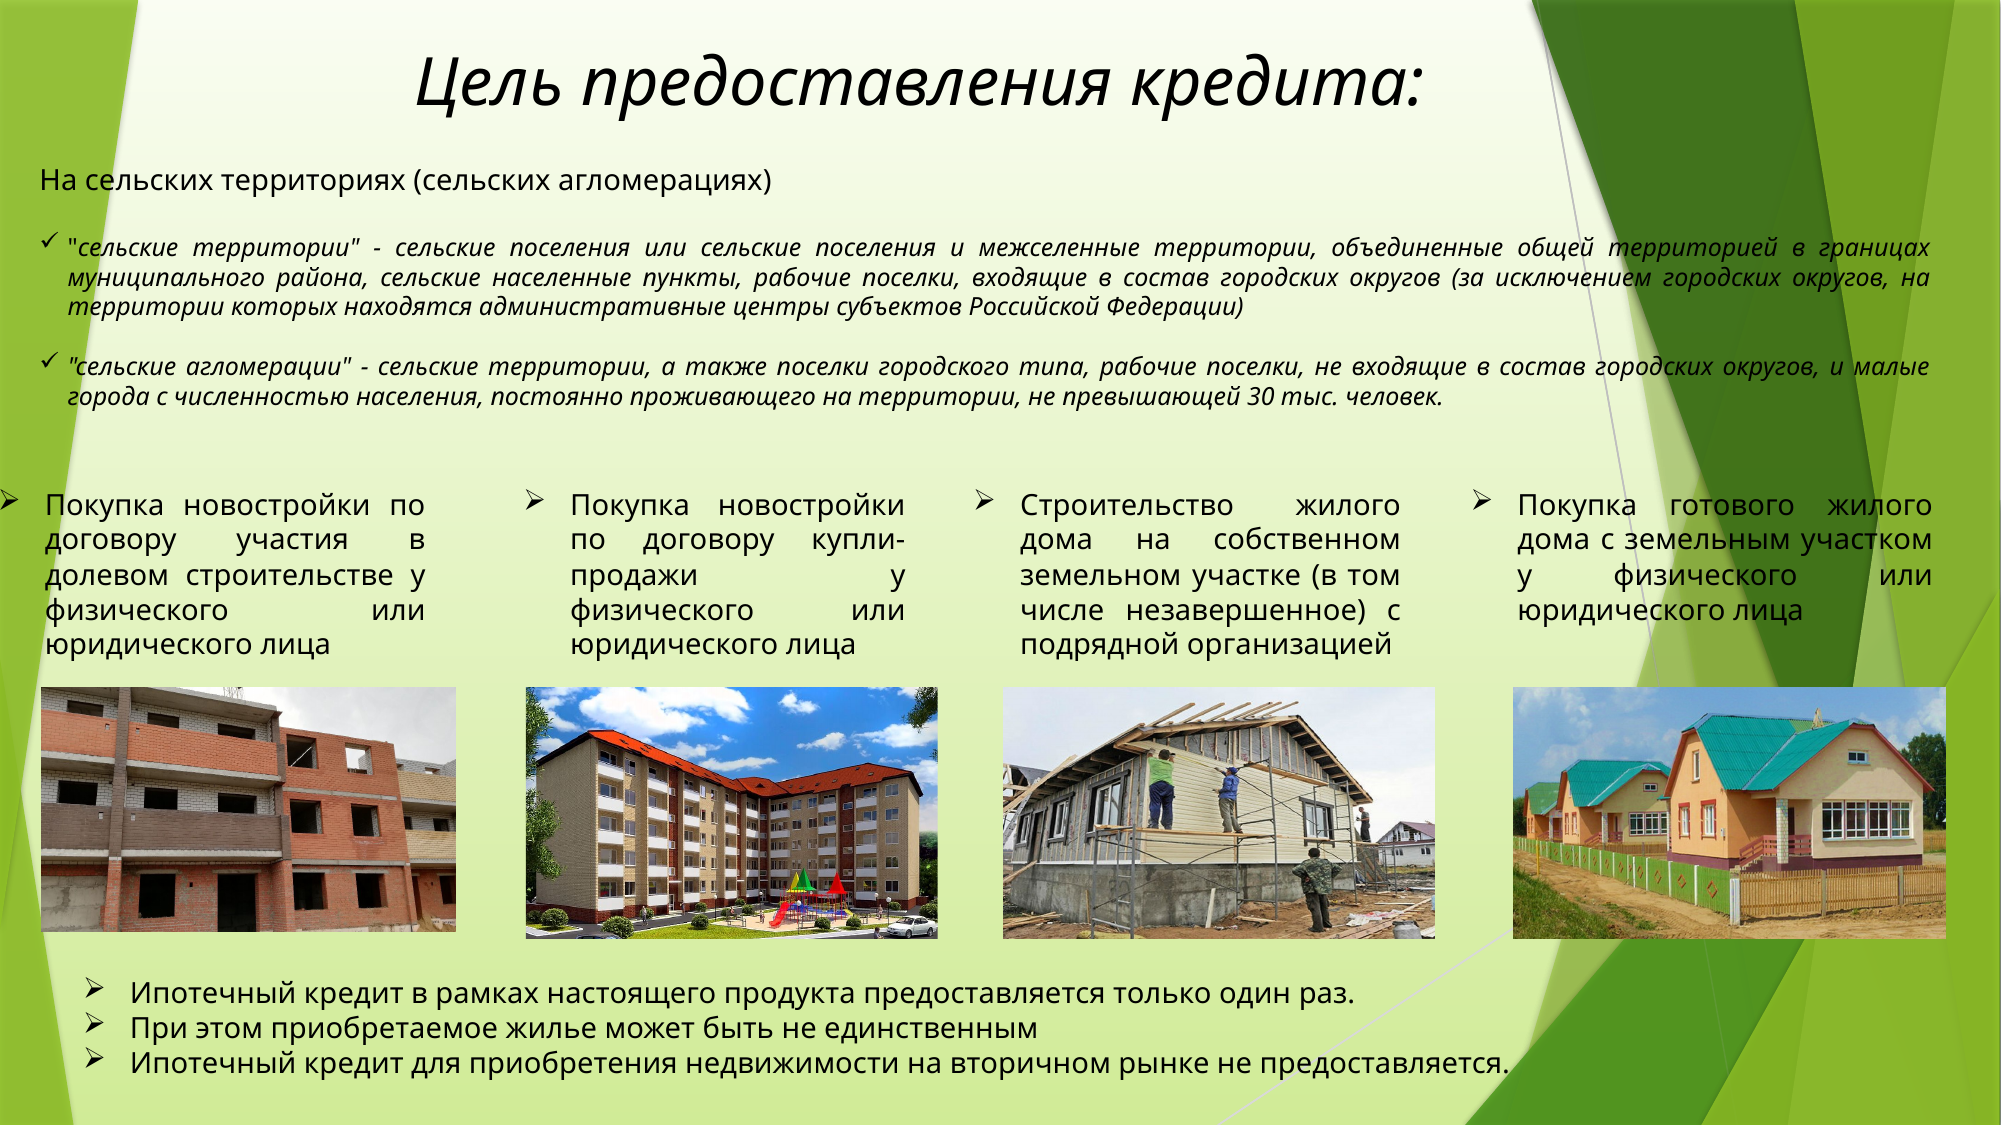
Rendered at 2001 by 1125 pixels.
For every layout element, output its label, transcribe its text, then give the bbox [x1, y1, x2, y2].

text_box Цель предоставления кредита: [280, 31, 1560, 127]
picture [1512, 686, 1947, 939]
picture [41, 687, 457, 933]
picture [525, 686, 939, 940]
text_box На сельских территориях (сельских агломерациях) "сельские территории" - сельские поселения или сельские поселения и межселенные территории, объединенные общей территорией в границах муниципального района, сельские населенные пункты, рабочие поселки, входящие в состав городских округов (за исключением городских округов, на территории которых находятся административные центры субъектов Российской Федерации) "сельские агломерации" - сельские территории, а также поселки городского типа, рабочие поселки, не входящие в состав городских округов, и малые города с численностью населения, постоянно проживающего на территории, не превышающей 30 тыс. человек. [24, 153, 1948, 453]
picture [1003, 686, 1436, 939]
text_box Покупка новостройки по договору купли-продажи у физического или юридического лица [508, 478, 921, 669]
text_box Покупка готового жилого дома с земельным участком у физического или юридического лица [1455, 478, 1948, 634]
text_box Ипотечный кредит в рамках настоящего продукта предоставляется только один раз. При этом приобретаемое жилье может быть не единственным Ипотечный кредит для приобретения недвижимости на вторичном рынке не предоставляется. [68, 966, 1886, 1087]
text_box Покупка новостройки по договору участия в долевом строительстве у физического или юридического лица [0, 478, 441, 669]
text_box Строительство жилого дома на собственном земельном участке (в том числе незавершенное) с подрядной организацией [958, 478, 1416, 669]
